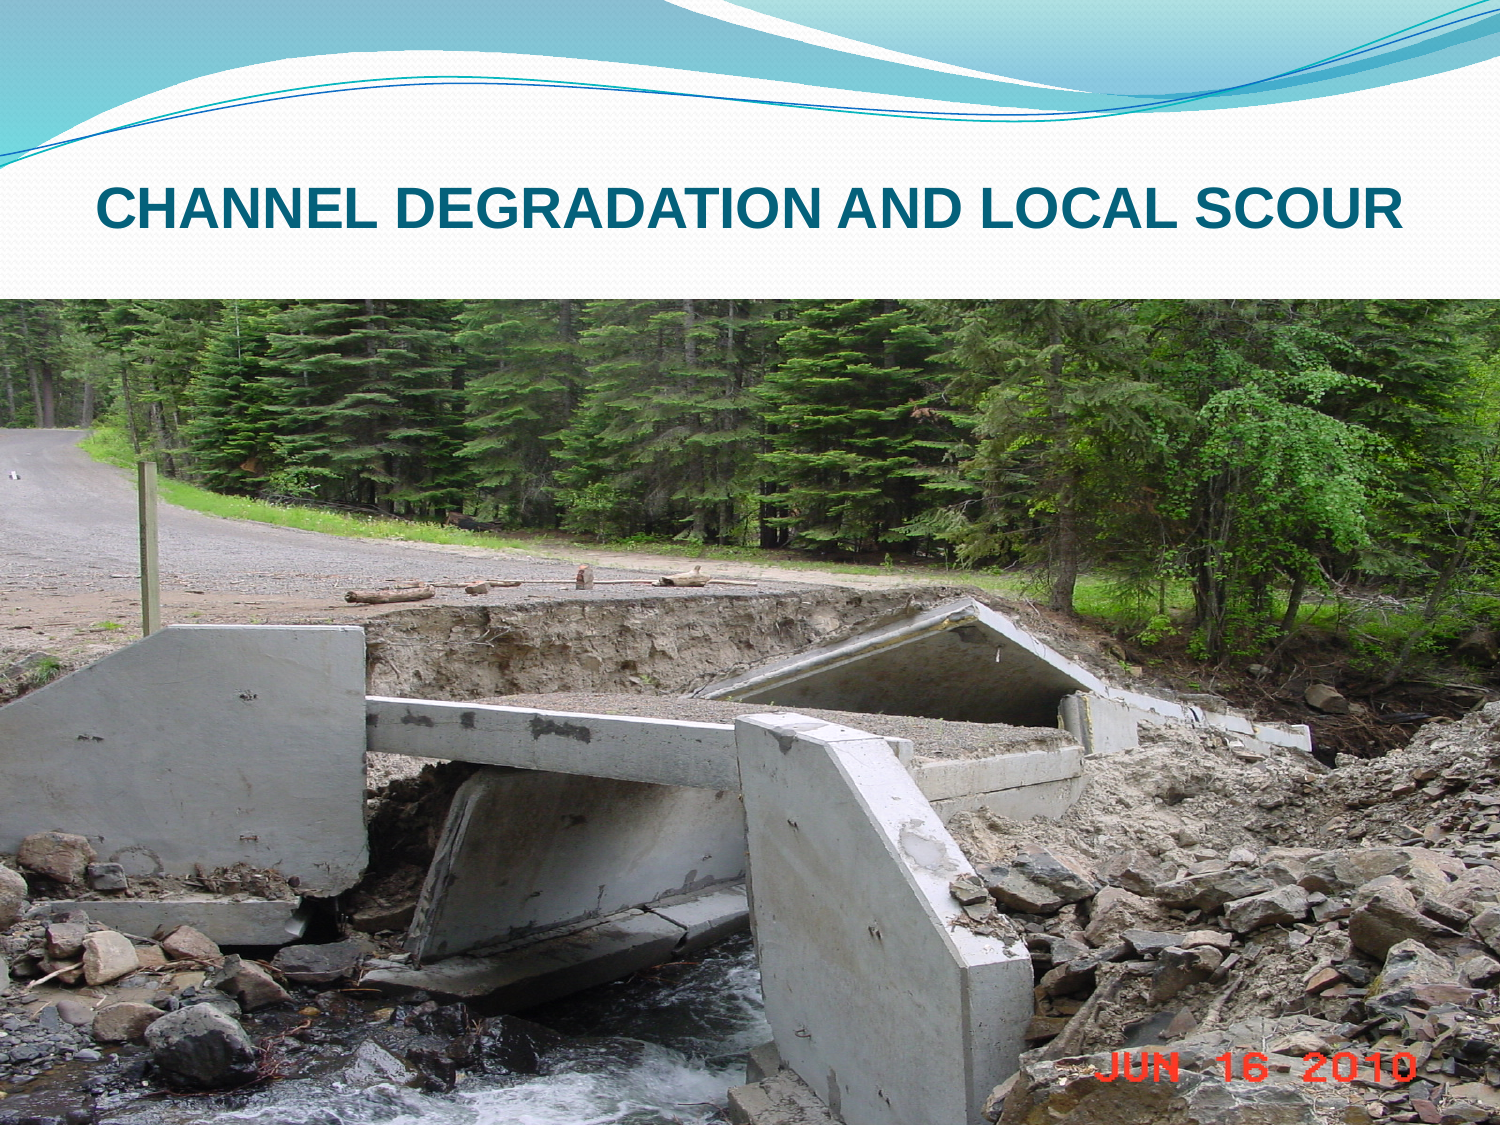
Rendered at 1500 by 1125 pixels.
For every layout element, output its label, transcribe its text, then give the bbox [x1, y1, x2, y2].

picture [0, 299, 1500, 1125]
text_box CHANNEL DEGRADATION AND LOCAL SCOUR [0, 162, 1500, 248]
